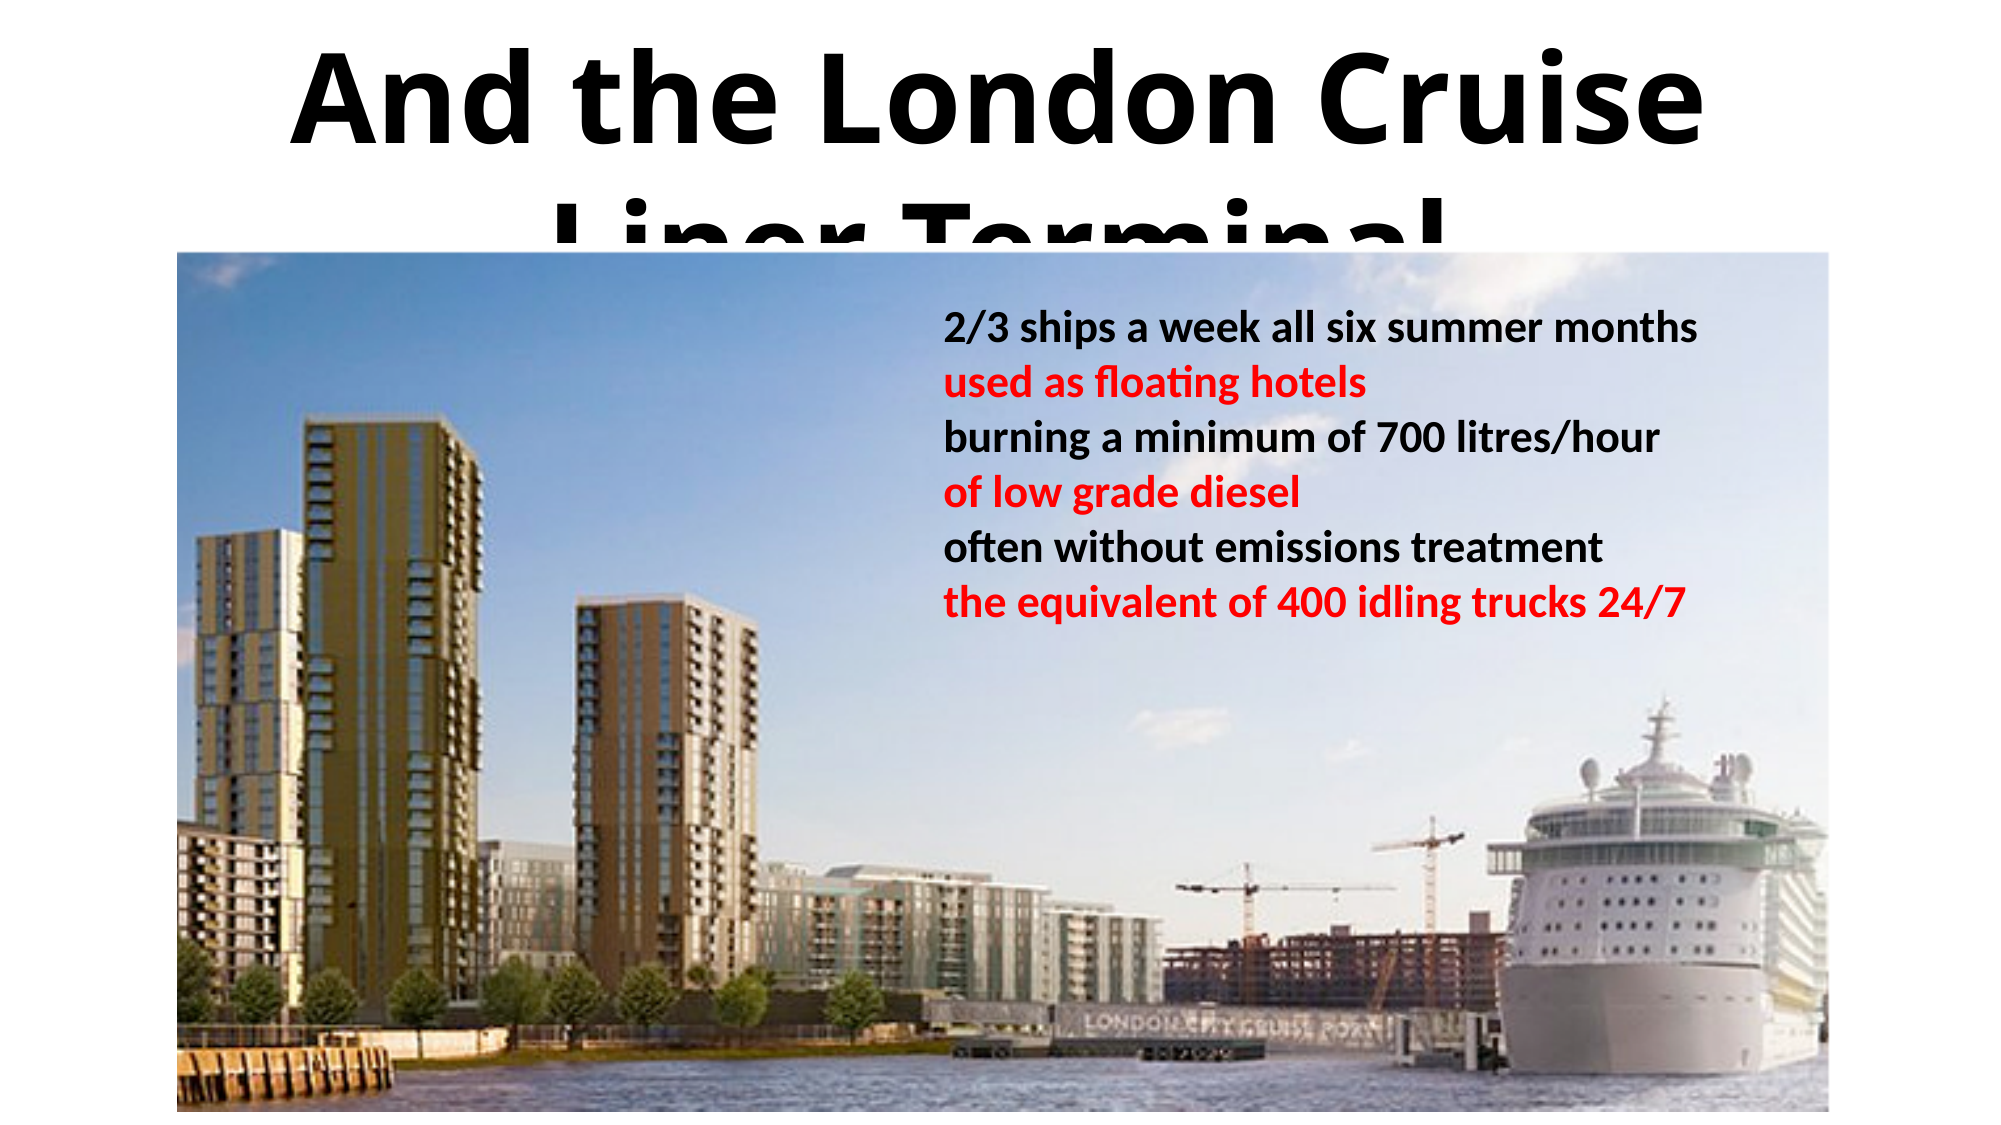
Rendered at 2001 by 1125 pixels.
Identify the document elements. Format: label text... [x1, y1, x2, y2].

text_box And the London Cruise Liner Terminal [137, 59, 1863, 278]
picture [177, 243, 1832, 1113]
